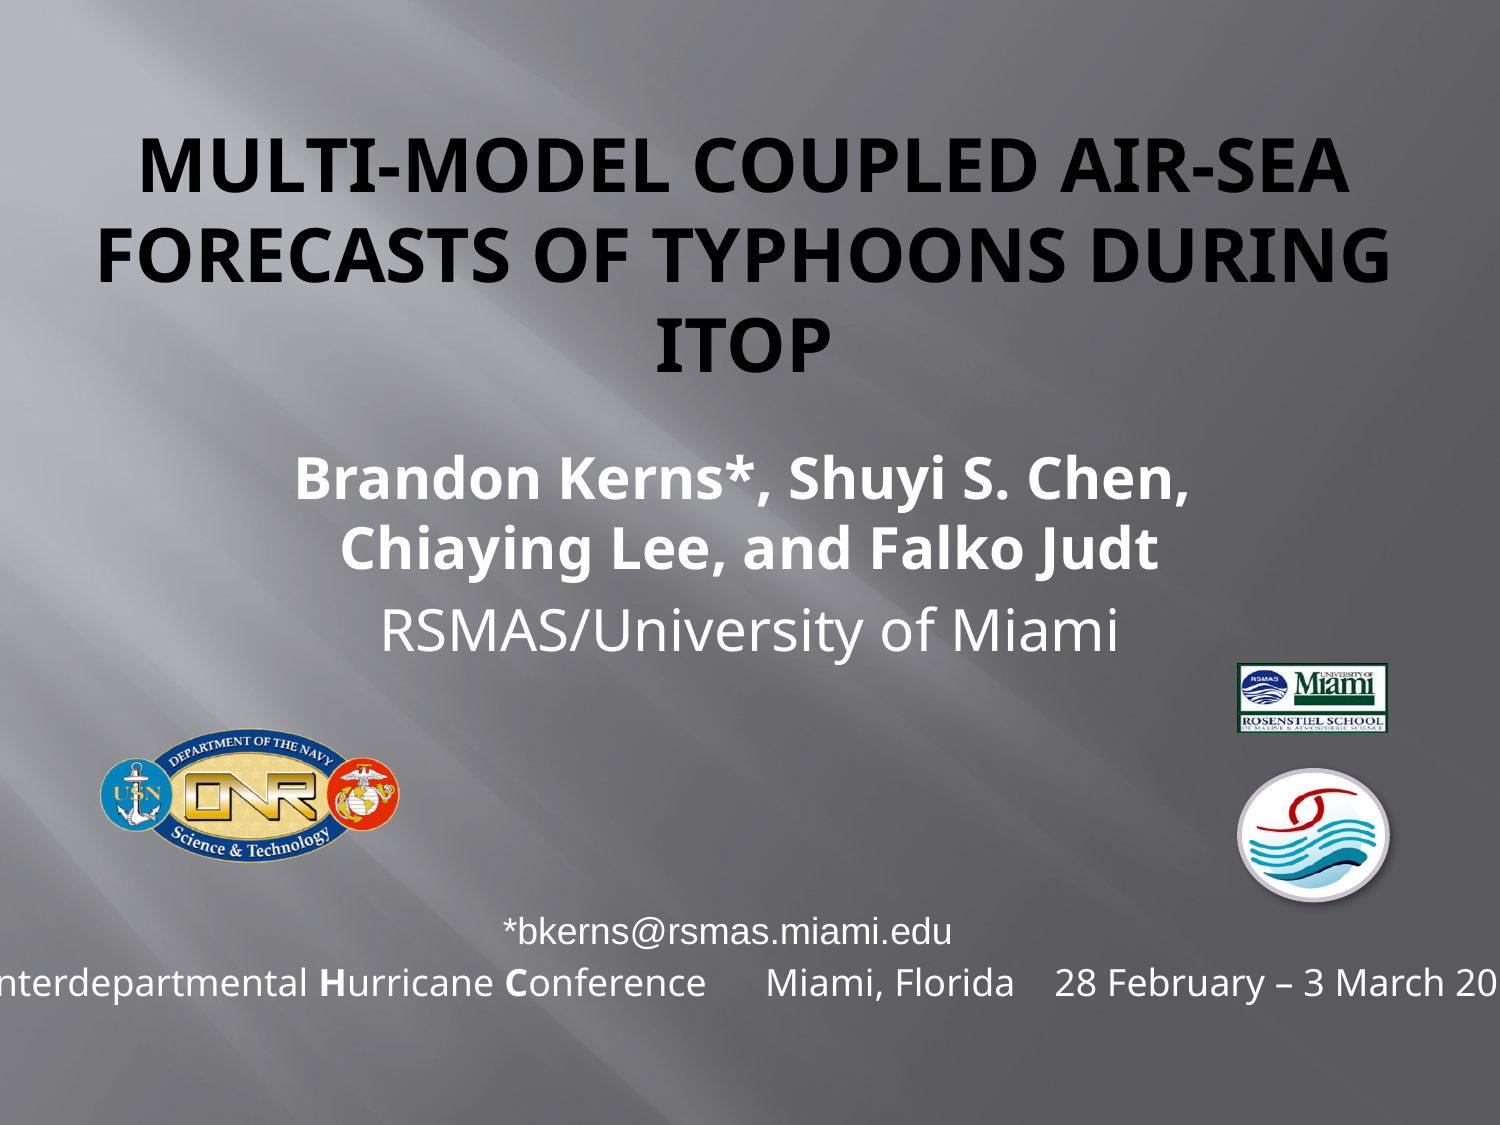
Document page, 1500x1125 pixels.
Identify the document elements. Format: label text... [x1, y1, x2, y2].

text_box Interdepartmental Hurricane Conference Miami, Florida 28 February – 3 March 2011 [0, 951, 1500, 1012]
picture [99, 727, 401, 863]
subtitle Brandon Kerns*, Shuyi S. Chen, Chiaying Lee, and Falko Judt RSMAS/University of Miami [225, 434, 1275, 722]
text_box *bkerns@rsmas.miami.edu [488, 899, 968, 960]
picture [1239, 770, 1388, 901]
title Multi-model Coupled Air-Sea Forecasts of Typhoons during ITOP [69, 87, 1420, 388]
picture [1237, 662, 1388, 734]
